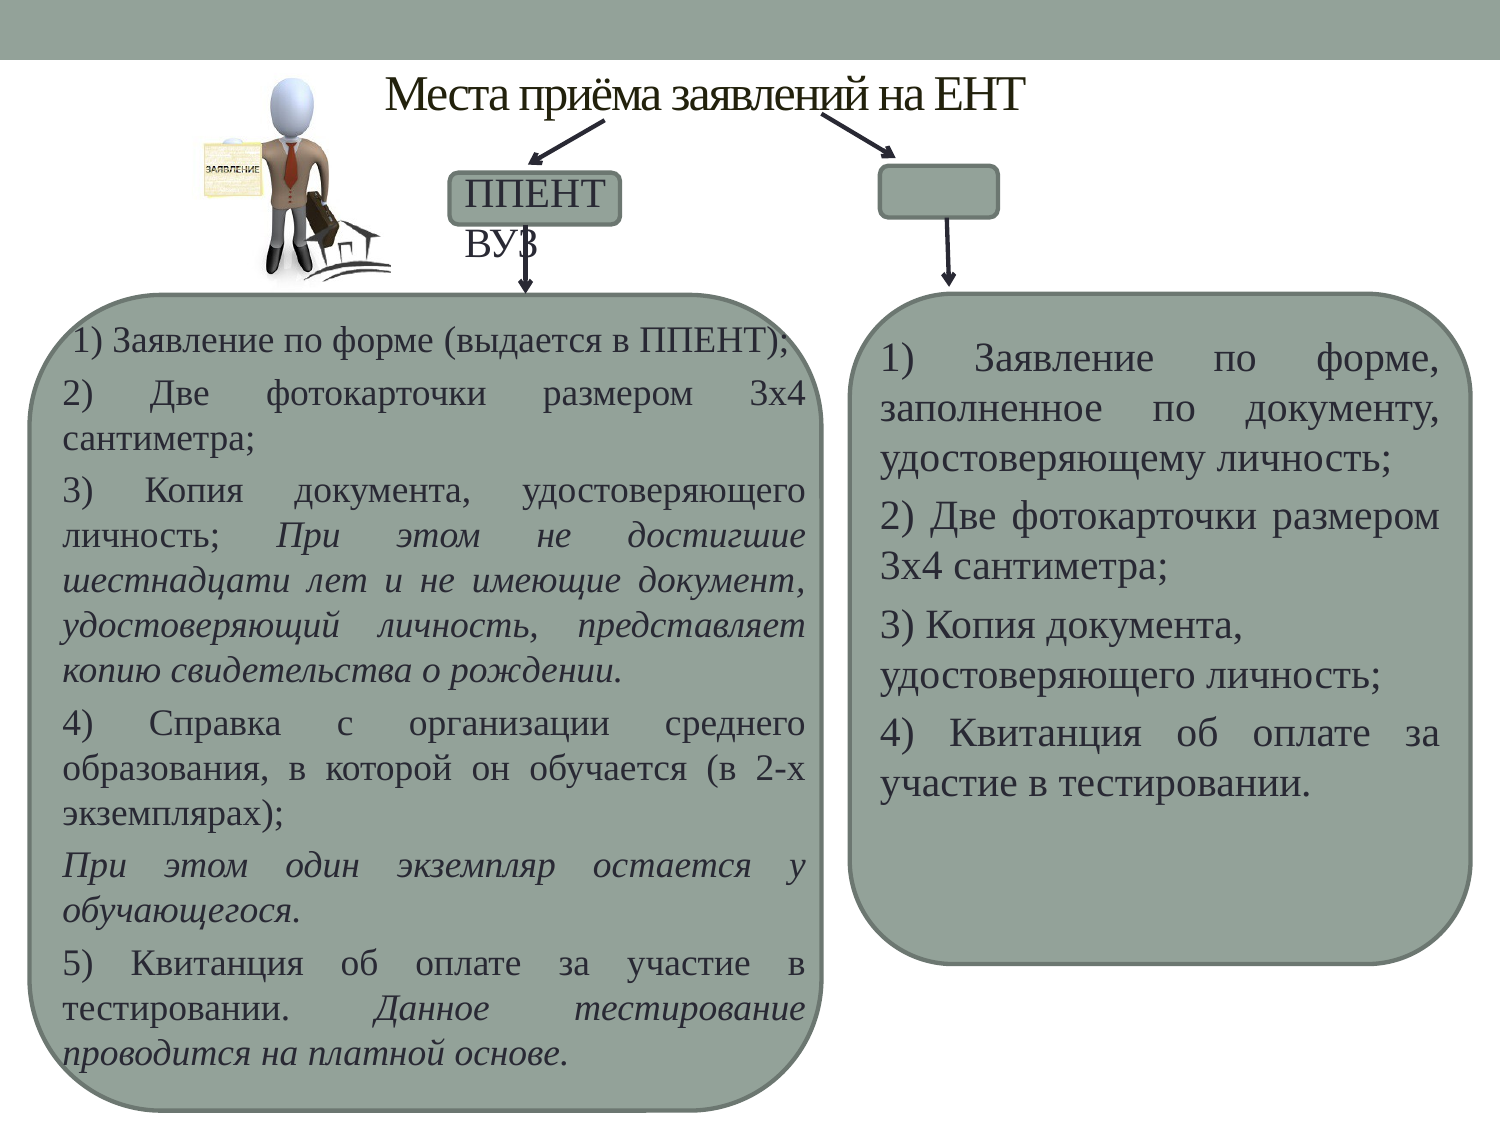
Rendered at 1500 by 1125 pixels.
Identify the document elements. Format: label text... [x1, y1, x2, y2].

text_box [64, 1071, 787, 1113]
list 1) Заявление по форме (выдается в ППЕНТ); 2) Две фотокарточки размером 3x4 сантиметра; 3) Копия документа, удостоверяющего личность; При этом не достигшие шестнадцати лет и не имеющие документ, удостоверяющий личность, представляет копию свидетельства о рождении. 4) Справка с организации среднего образования, в которой он обучается (в 2-х экземплярах); При этом один экземпляр остается у обучающегося. 5) Квитанция об оплате за участие в тестировании. Данное тестирование проводится на платной основе. [47, 307, 822, 1071]
text_box [847, 339, 865, 919]
text_box [1456, 340, 1470, 373]
text_box [879, 291, 1442, 322]
text_box [1456, 373, 1500, 909]
text_box [1456, 909, 1461, 918]
text_box [920, 961, 1400, 967]
picture [149, 60, 408, 297]
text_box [527, 119, 605, 165]
text_box 1) Заявление по форме, заполненное по документу, удостоверяющему личность; 2) Две фотокарточки размером 3x4 сантиметра; 3) Копия документа, удостоверяющего личность; 4) Квитанция об оплате за участие в тестировании. [865, 322, 1456, 961]
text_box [946, 217, 950, 287]
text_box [821, 113, 896, 159]
text_box ППЕНТ ВУЗ [449, 158, 998, 274]
text_box [27, 356, 47, 1049]
text_box [101, 292, 750, 307]
title Места приёма заявлений на ЕНТ [413, 60, 1224, 120]
